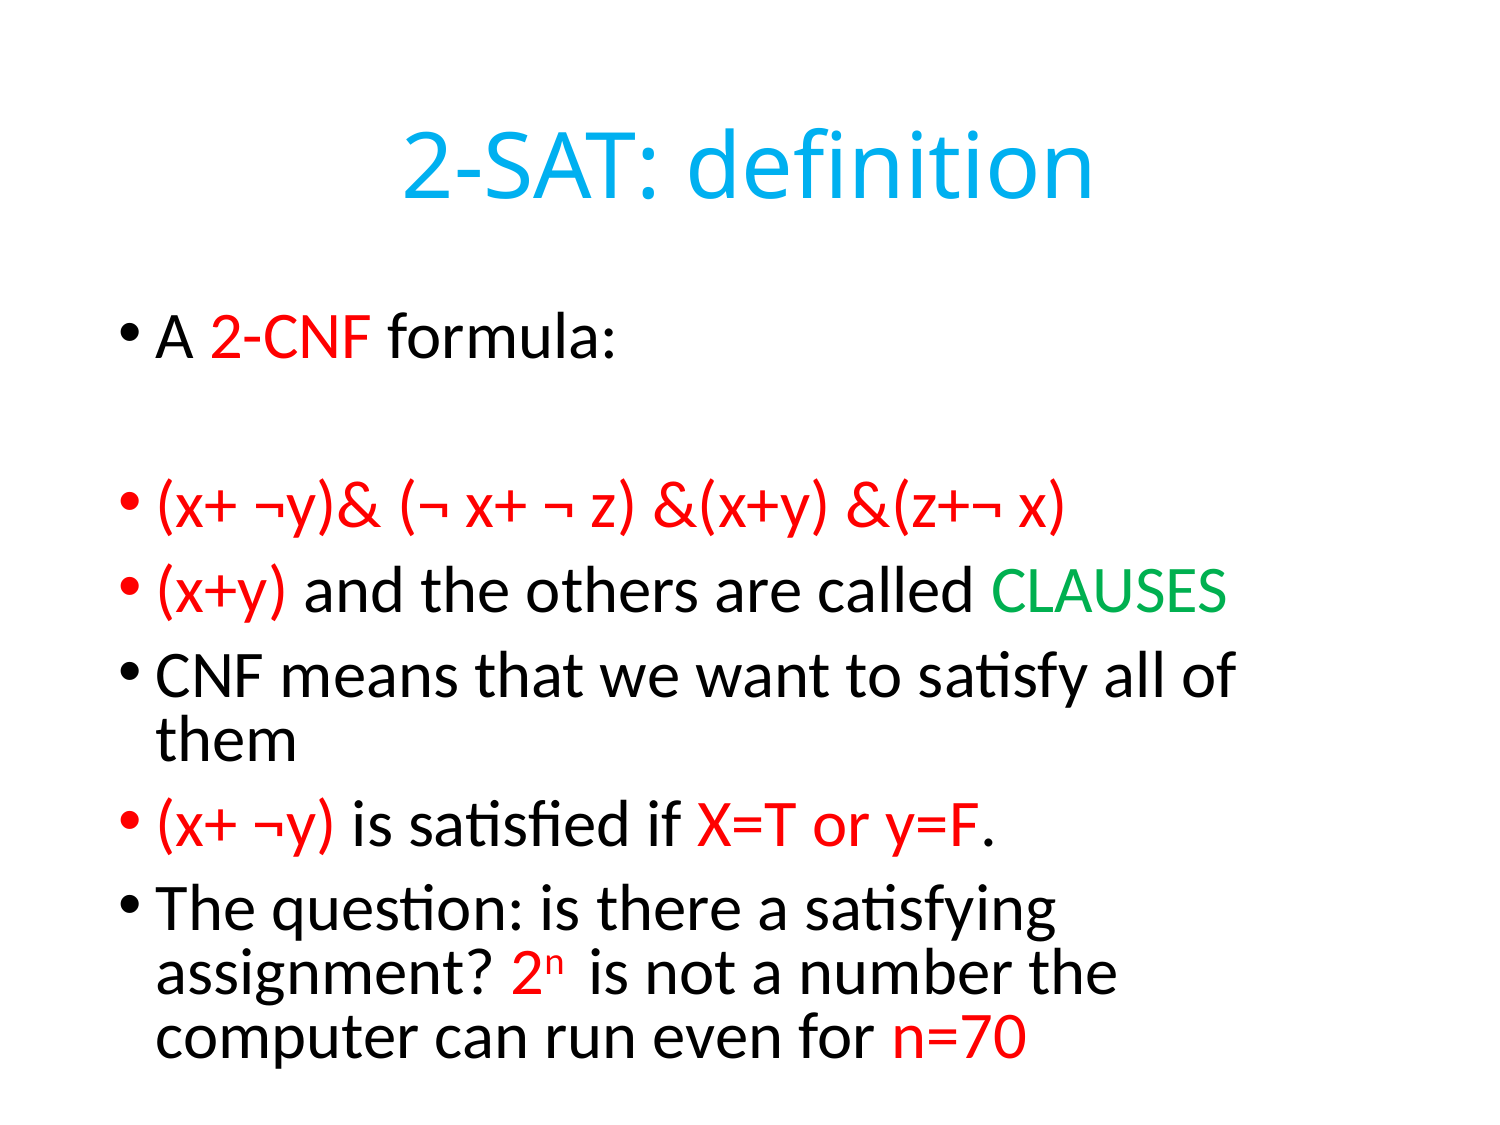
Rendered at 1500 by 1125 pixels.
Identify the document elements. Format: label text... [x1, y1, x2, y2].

title 2-SAT: definition [103, 59, 1397, 278]
list A 2-CNF formula: (x+ ¬y)& (¬ x+ ¬ z) &(x+y) &(z+¬ x) (x+y) and the others are called CLAUSES CNF means that we want to satisfy all of them (x+ ¬y) is satisfied if X=T or y=F. The question: is there a satisfying assignment? 2n is not a number the computer can run even for n=70 [103, 299, 1397, 1014]
